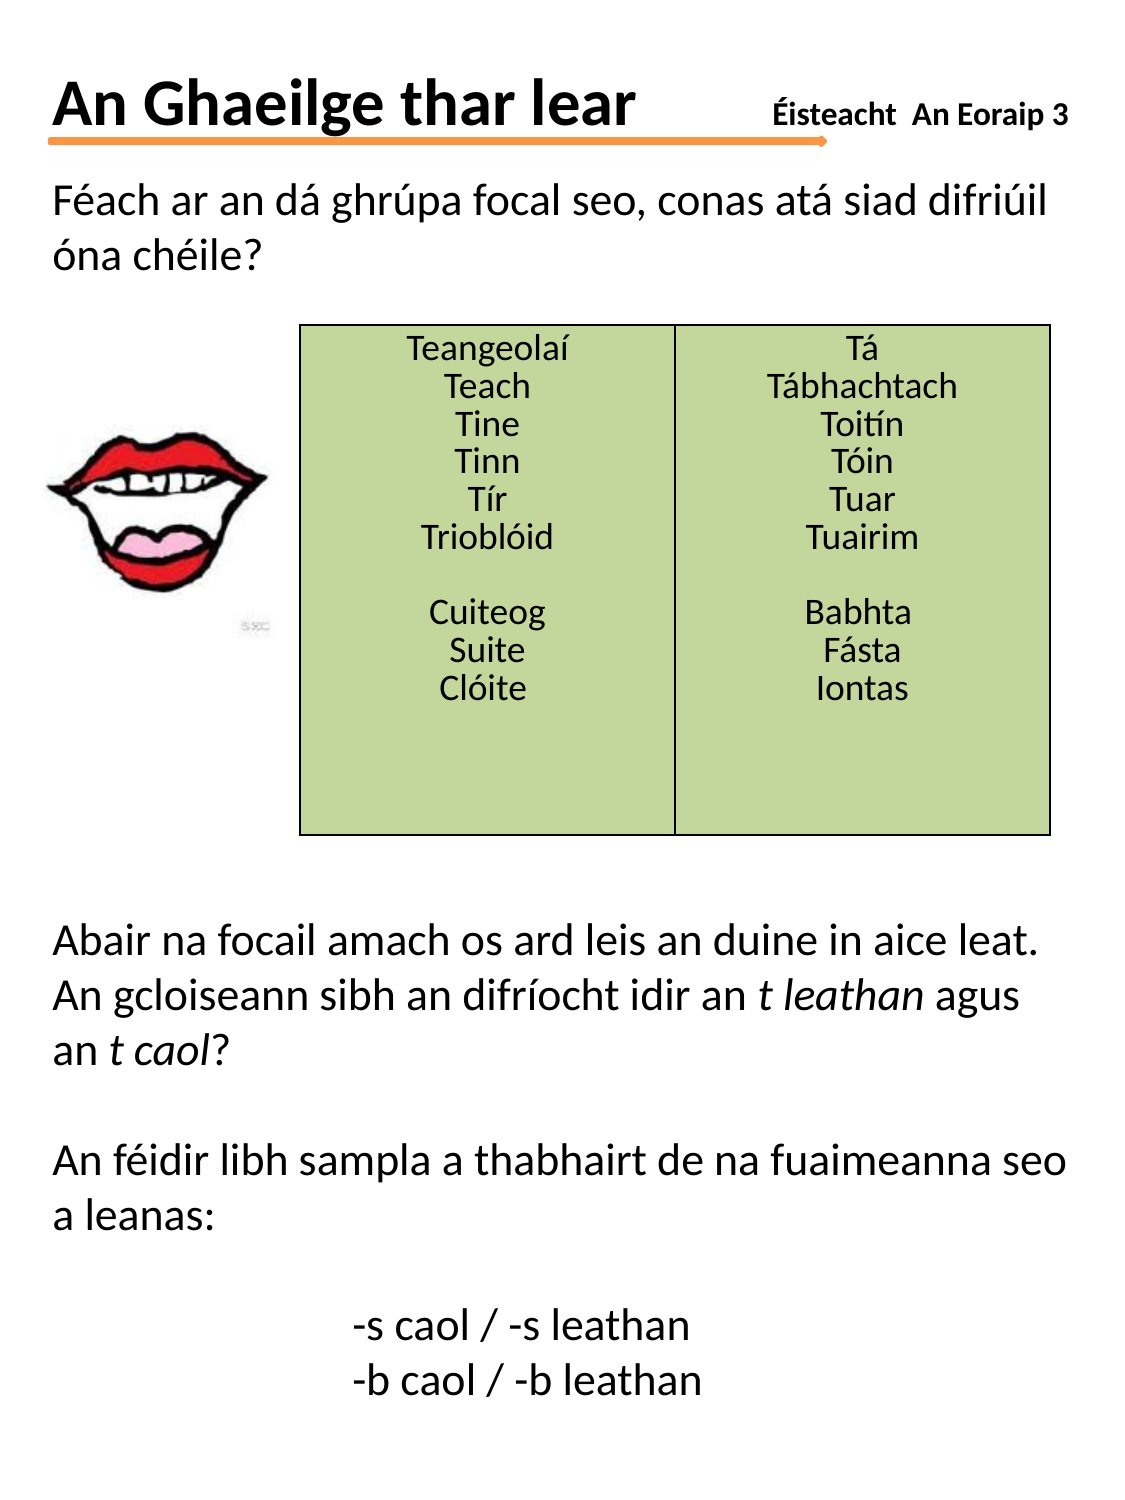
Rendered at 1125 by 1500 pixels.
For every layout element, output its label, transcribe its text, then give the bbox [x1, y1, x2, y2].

table_header Teangeolaí Teach Tine Tinn Tír Trioblóid Cuiteog Suite Clóite [301, 326, 674, 834]
text_box Féach ar an dá ghrúpa focal seo, conas atá siad difriúil óna chéile? Abair na focail amach os ard leis an duine in aice leat. An gcloiseann sibh an difríocht idir an t leathan agus an t caol? An féidir libh sampla a thabhairt de na fuaimeanna seo a leanas: -s caol / -s leathan -b caol / -b leathan [37, 162, 1088, 1413]
picture [32, 387, 283, 638]
table_header Tá Tábhachtach Toitín Tóin Tuar Tuairim Babhta Fásta Iontas [676, 326, 1049, 834]
text_box An Ghaeilge thar lear Éisteacht An Eoraip 3 [37, 51, 1088, 162]
